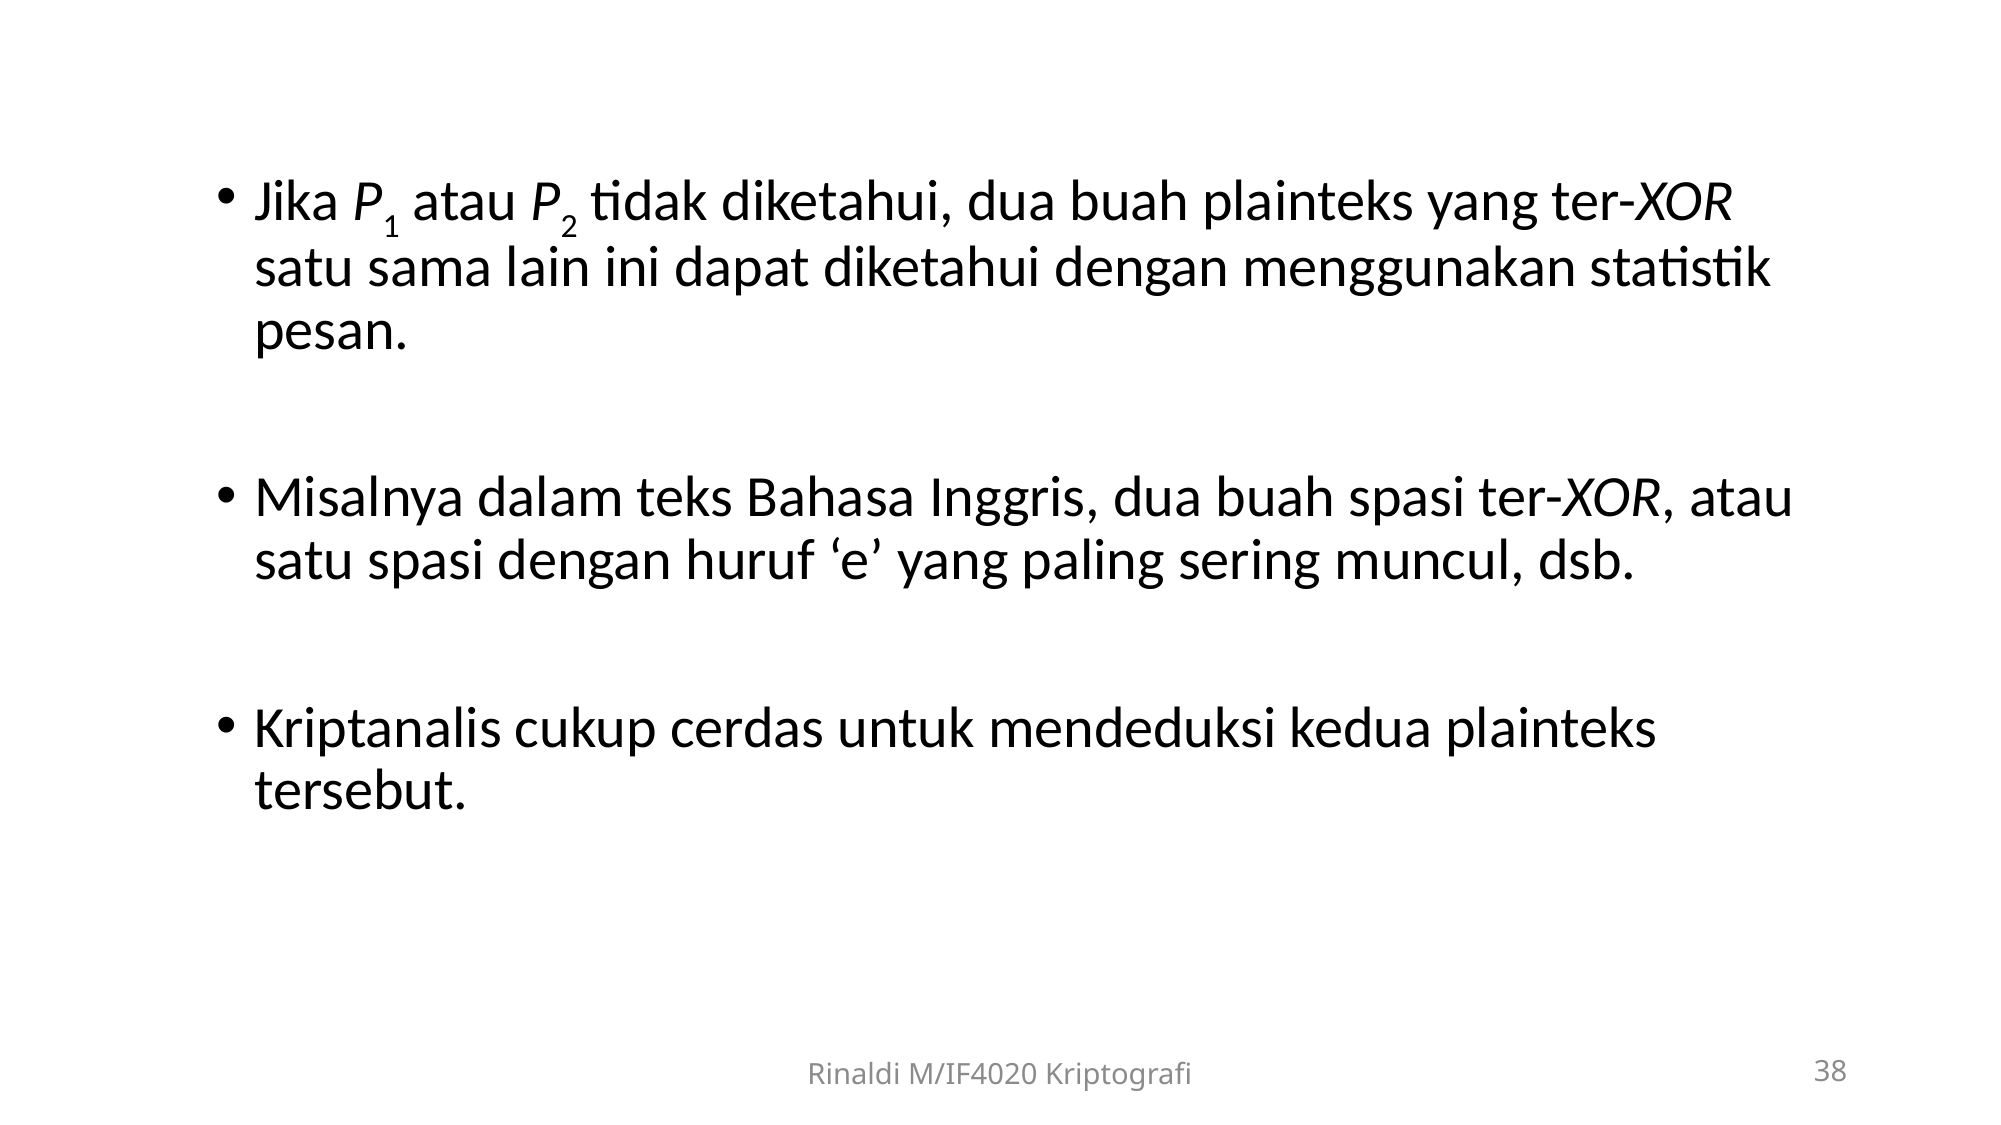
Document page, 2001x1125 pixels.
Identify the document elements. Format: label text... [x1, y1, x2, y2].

list Jika P1 atau P2 tidak diketahui, dua buah plainteks yang ter-XOR satu sama lain ini dapat diketahui dengan menggunakan statistik pesan. Misalnya dalam teks Bahasa Inggris, dua buah spasi ter-XOR, atau satu spasi dengan huruf ‘e’ yang paling sering muncul, dsb. Kriptanalis cukup cerdas untuk mendeduksi kedua plainteks tersebut. [201, 155, 1822, 937]
footer Rinaldi M/IF4020 Kriptografi [662, 1042, 1338, 1103]
slide_number 38 [1412, 1042, 1863, 1103]
